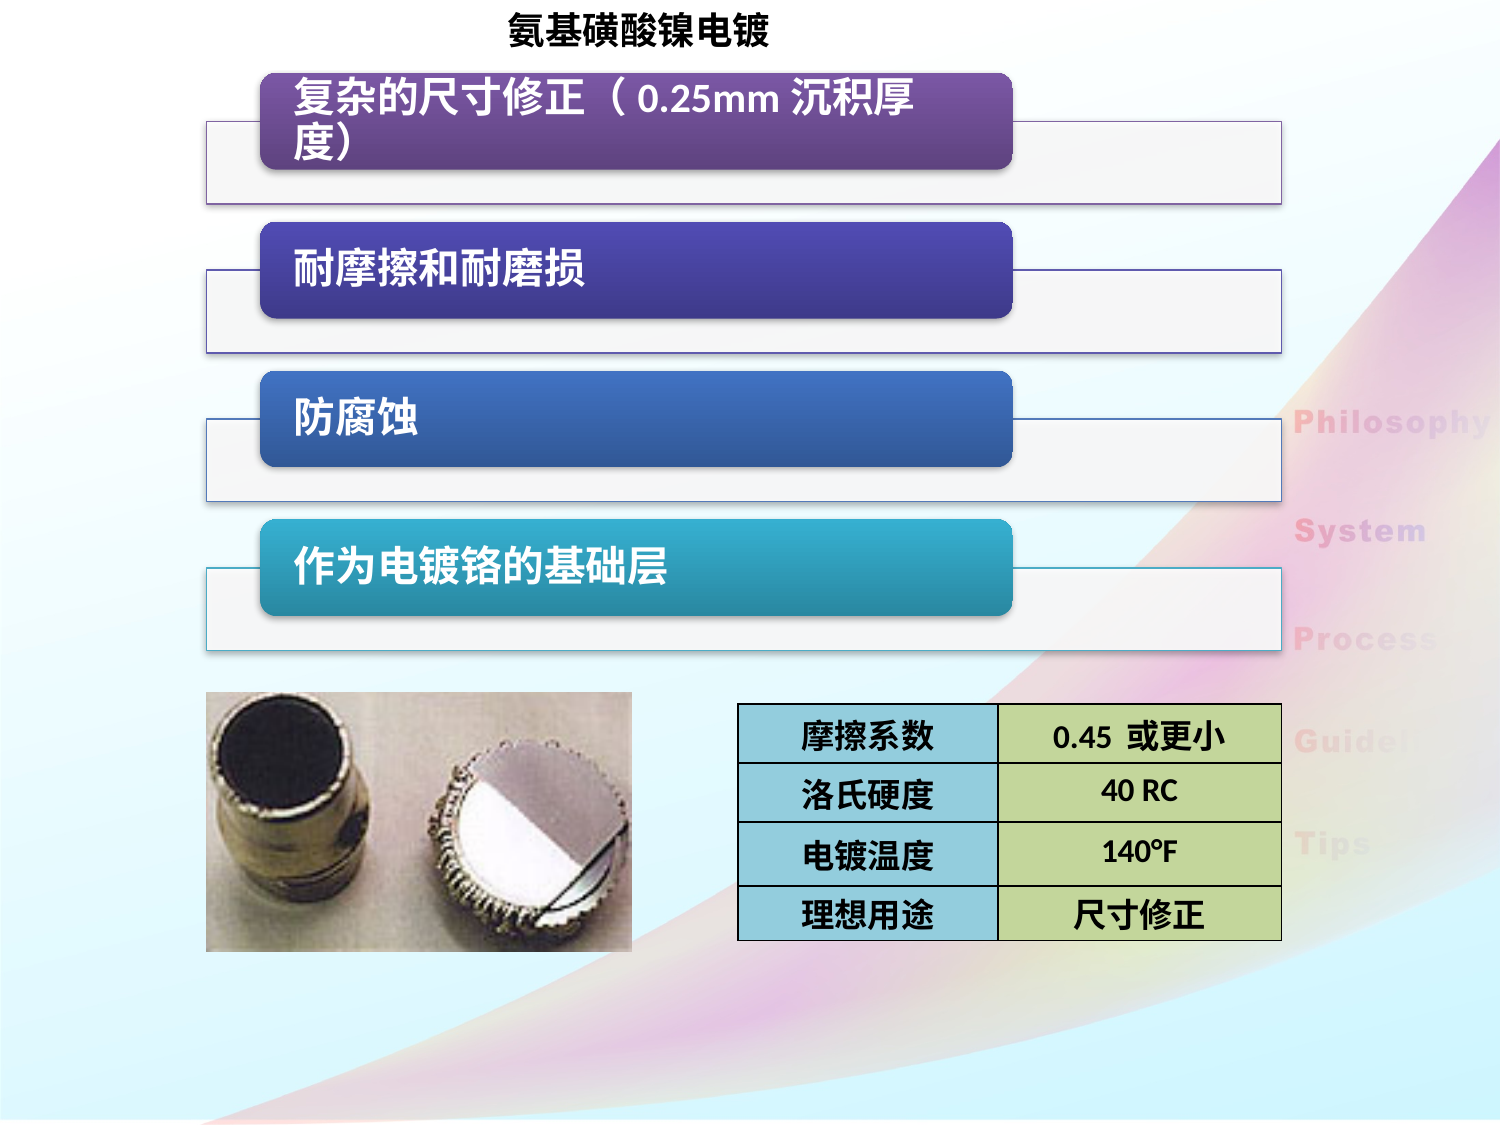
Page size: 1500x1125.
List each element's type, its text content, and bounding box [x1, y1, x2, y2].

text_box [206, 66, 1282, 658]
table_cell 40 RC [999, 764, 1281, 821]
table_cell 140°F [999, 823, 1281, 885]
table_header 摩擦系数 [739, 705, 997, 762]
text_box 氨基磺酸镍电镀 [492, 0, 785, 60]
table_cell 电镀温度 [739, 823, 997, 885]
table_header 0.45 或更小 [999, 705, 1281, 762]
picture [0, 0, 1500, 1125]
table_cell 尺寸修正 [999, 887, 1281, 940]
table_cell 洛氏硬度 [739, 764, 997, 821]
table_cell 理想用途 [739, 887, 997, 940]
